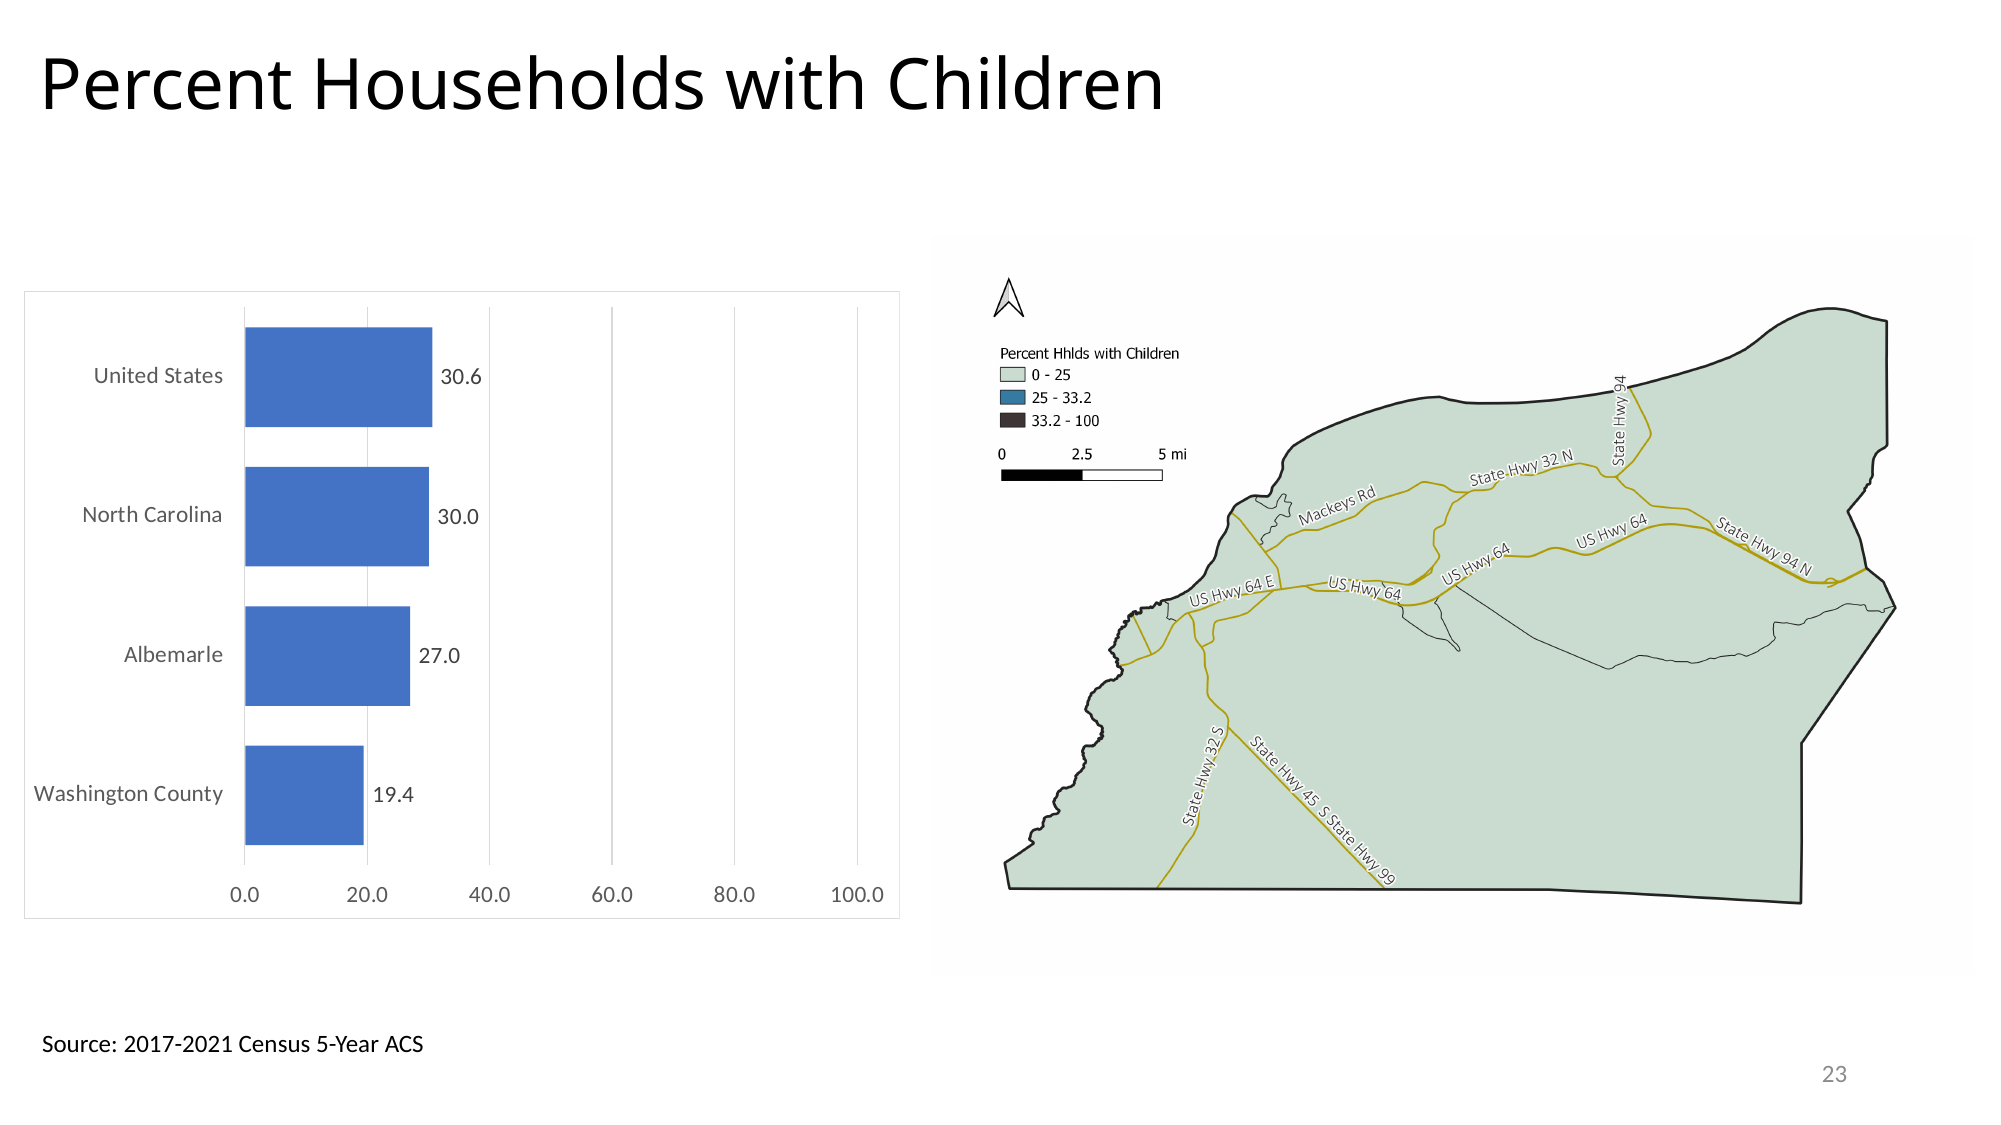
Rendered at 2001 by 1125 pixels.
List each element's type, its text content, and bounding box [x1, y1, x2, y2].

slide_number 23 [1412, 1042, 1863, 1103]
title Percent Households with Children [24, 5, 1737, 169]
picture [23, 290, 900, 919]
picture [931, 236, 1975, 975]
text_box Source: 2017-2021 Census 5-Year ACS [27, 1020, 440, 1065]
